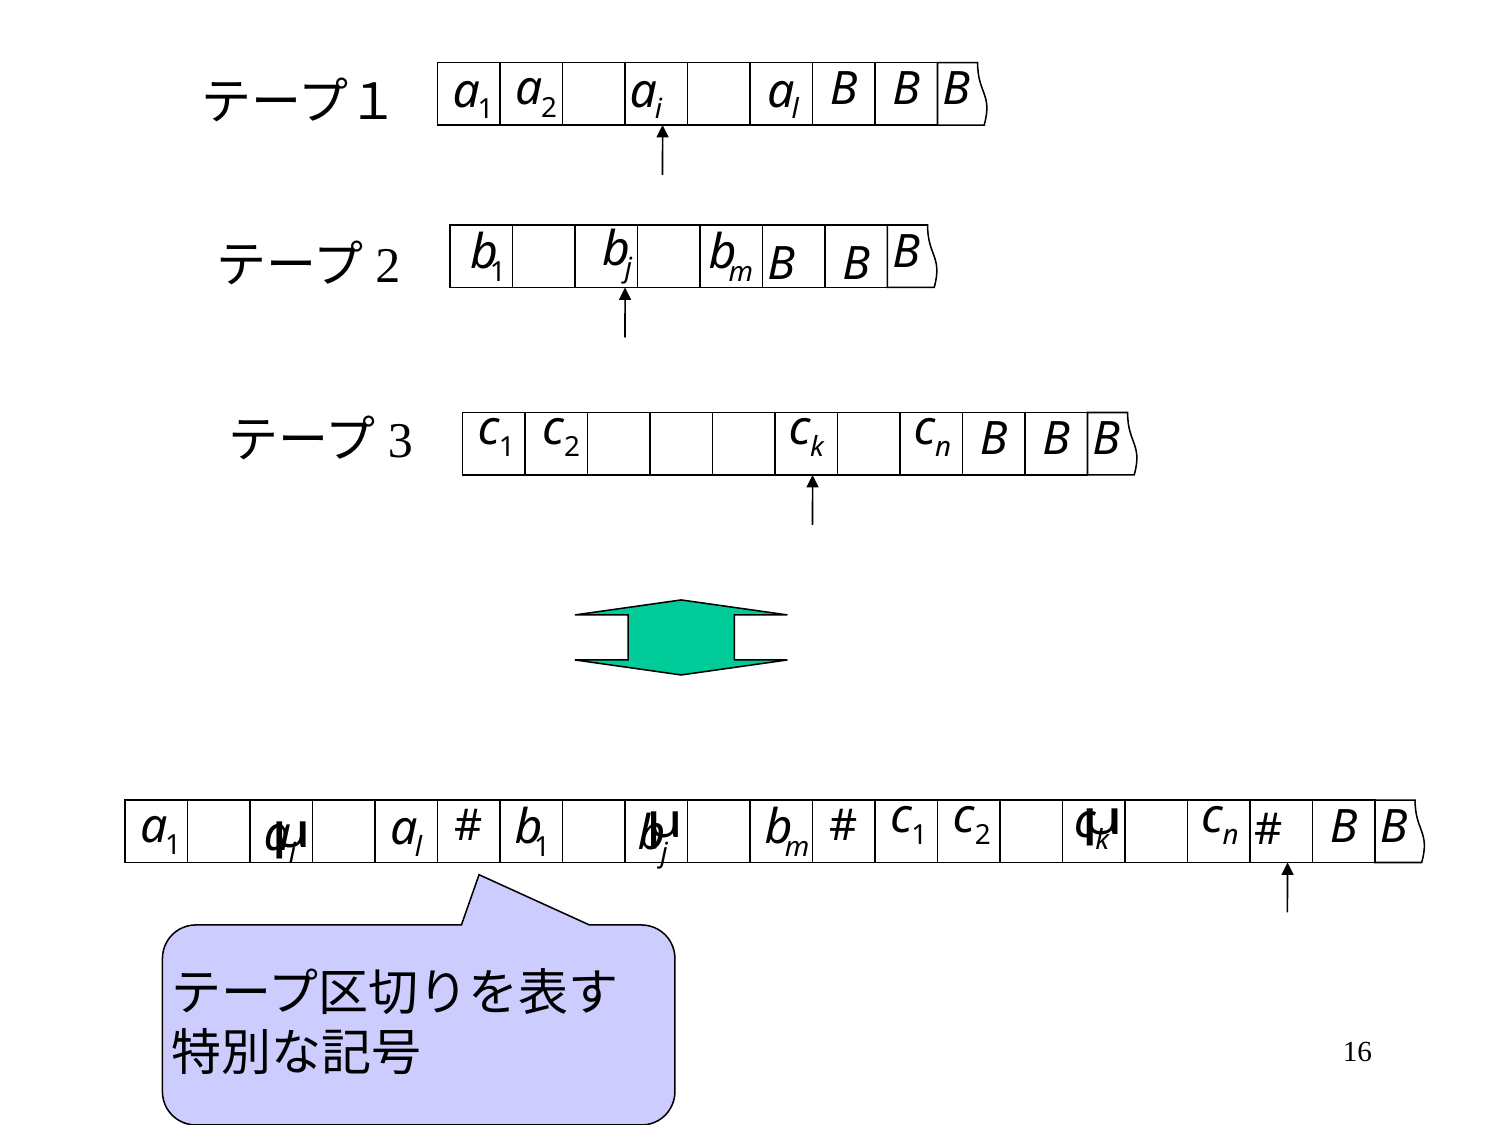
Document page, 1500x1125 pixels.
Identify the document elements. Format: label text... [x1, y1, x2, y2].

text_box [785, 412, 835, 465]
text_box [1312, 799, 1374, 863]
text_box [649, 412, 712, 475]
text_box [824, 62, 876, 113]
text_box [574, 599, 788, 675]
text_box [764, 224, 824, 288]
text_box [1087, 471, 1136, 475]
text_box [587, 412, 649, 475]
text_box [524, 412, 587, 475]
text_box [837, 412, 899, 475]
text_box [689, 799, 750, 863]
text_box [837, 237, 888, 288]
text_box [449, 74, 499, 128]
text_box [467, 224, 513, 290]
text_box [449, 799, 498, 859]
text_box [513, 224, 574, 288]
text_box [474, 412, 520, 465]
text_box [312, 799, 374, 863]
text_box [1374, 859, 1423, 863]
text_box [137, 810, 186, 863]
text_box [767, 237, 813, 288]
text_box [599, 220, 645, 294]
text_box [1281, 871, 1294, 913]
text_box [1324, 799, 1373, 851]
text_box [887, 224, 938, 276]
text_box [910, 412, 963, 465]
text_box [963, 464, 1024, 475]
text_box [462, 412, 524, 475]
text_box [1374, 799, 1426, 851]
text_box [1070, 793, 1124, 859]
text_box [162, 874, 675, 1125]
text_box [1251, 799, 1312, 863]
text_box [749, 62, 812, 125]
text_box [764, 74, 809, 128]
text_box [874, 62, 937, 125]
text_box [449, 224, 466, 288]
text_box [1187, 799, 1243, 863]
text_box [812, 62, 874, 125]
text_box [1062, 799, 1066, 863]
text_box [499, 799, 511, 863]
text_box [974, 412, 1026, 463]
text_box [624, 62, 687, 125]
text_box [562, 62, 624, 125]
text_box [1037, 412, 1085, 463]
text_box [999, 799, 1062, 863]
text_box [574, 224, 595, 288]
text_box [562, 799, 625, 863]
text_box [824, 224, 886, 288]
text_box テープ3 [214, 399, 428, 475]
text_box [635, 793, 685, 879]
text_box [1087, 412, 1138, 463]
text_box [512, 72, 565, 126]
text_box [887, 799, 932, 853]
text_box [124, 799, 187, 863]
text_box テープ１ [187, 62, 414, 138]
text_box [937, 799, 999, 863]
text_box [712, 412, 774, 475]
text_box [374, 799, 437, 863]
text_box [891, 284, 936, 288]
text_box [887, 62, 935, 113]
text_box [249, 799, 312, 863]
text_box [387, 812, 432, 865]
text_box [687, 62, 749, 125]
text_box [512, 799, 557, 865]
text_box [874, 799, 937, 863]
text_box [699, 224, 705, 288]
text_box [648, 224, 699, 288]
text_box [1127, 799, 1187, 863]
text_box テープ2 [201, 224, 416, 300]
text_box [806, 474, 819, 526]
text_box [937, 62, 988, 113]
text_box [774, 412, 812, 475]
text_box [626, 74, 676, 128]
text_box [1024, 412, 1087, 475]
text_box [706, 224, 764, 290]
text_box [437, 799, 448, 863]
text_box [937, 121, 986, 126]
text_box [625, 799, 630, 863]
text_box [762, 799, 820, 865]
text_box [750, 799, 761, 863]
text_box テープ区切りを表す 特別な記号 [156, 953, 634, 1089]
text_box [949, 799, 999, 853]
text_box [965, 412, 972, 419]
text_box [260, 806, 313, 871]
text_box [539, 412, 588, 465]
text_box [499, 62, 562, 125]
text_box [187, 799, 249, 863]
slide_number 16 [1074, 1024, 1388, 1101]
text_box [1249, 803, 1298, 863]
text_box [437, 62, 499, 125]
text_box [1197, 799, 1251, 853]
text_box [824, 799, 873, 859]
text_box [899, 412, 963, 475]
